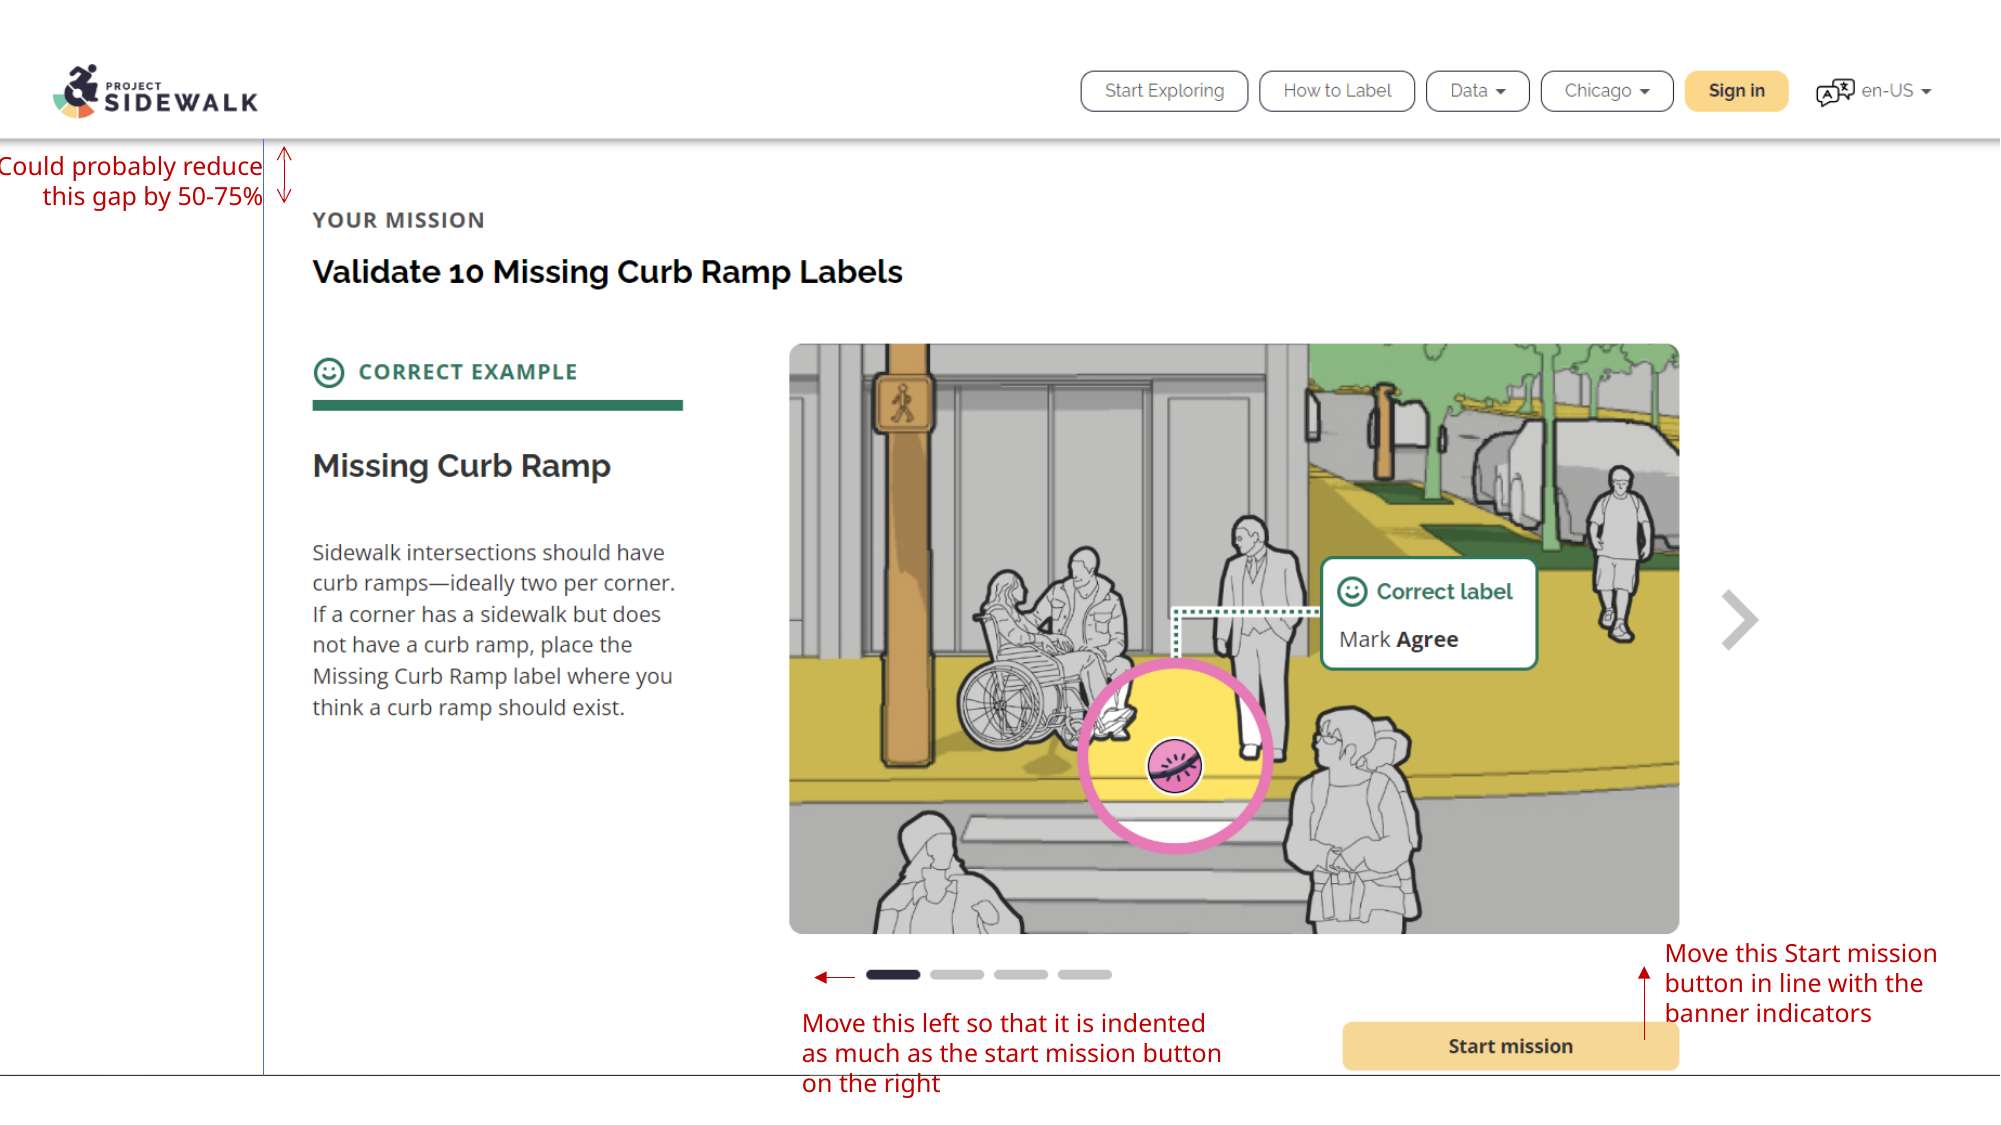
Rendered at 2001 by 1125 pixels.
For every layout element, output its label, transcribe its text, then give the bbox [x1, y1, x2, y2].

picture [0, 49, 2000, 1076]
text_box Move this left so that it is indented as much as the start mission button on the right [787, 1076, 1247, 1105]
